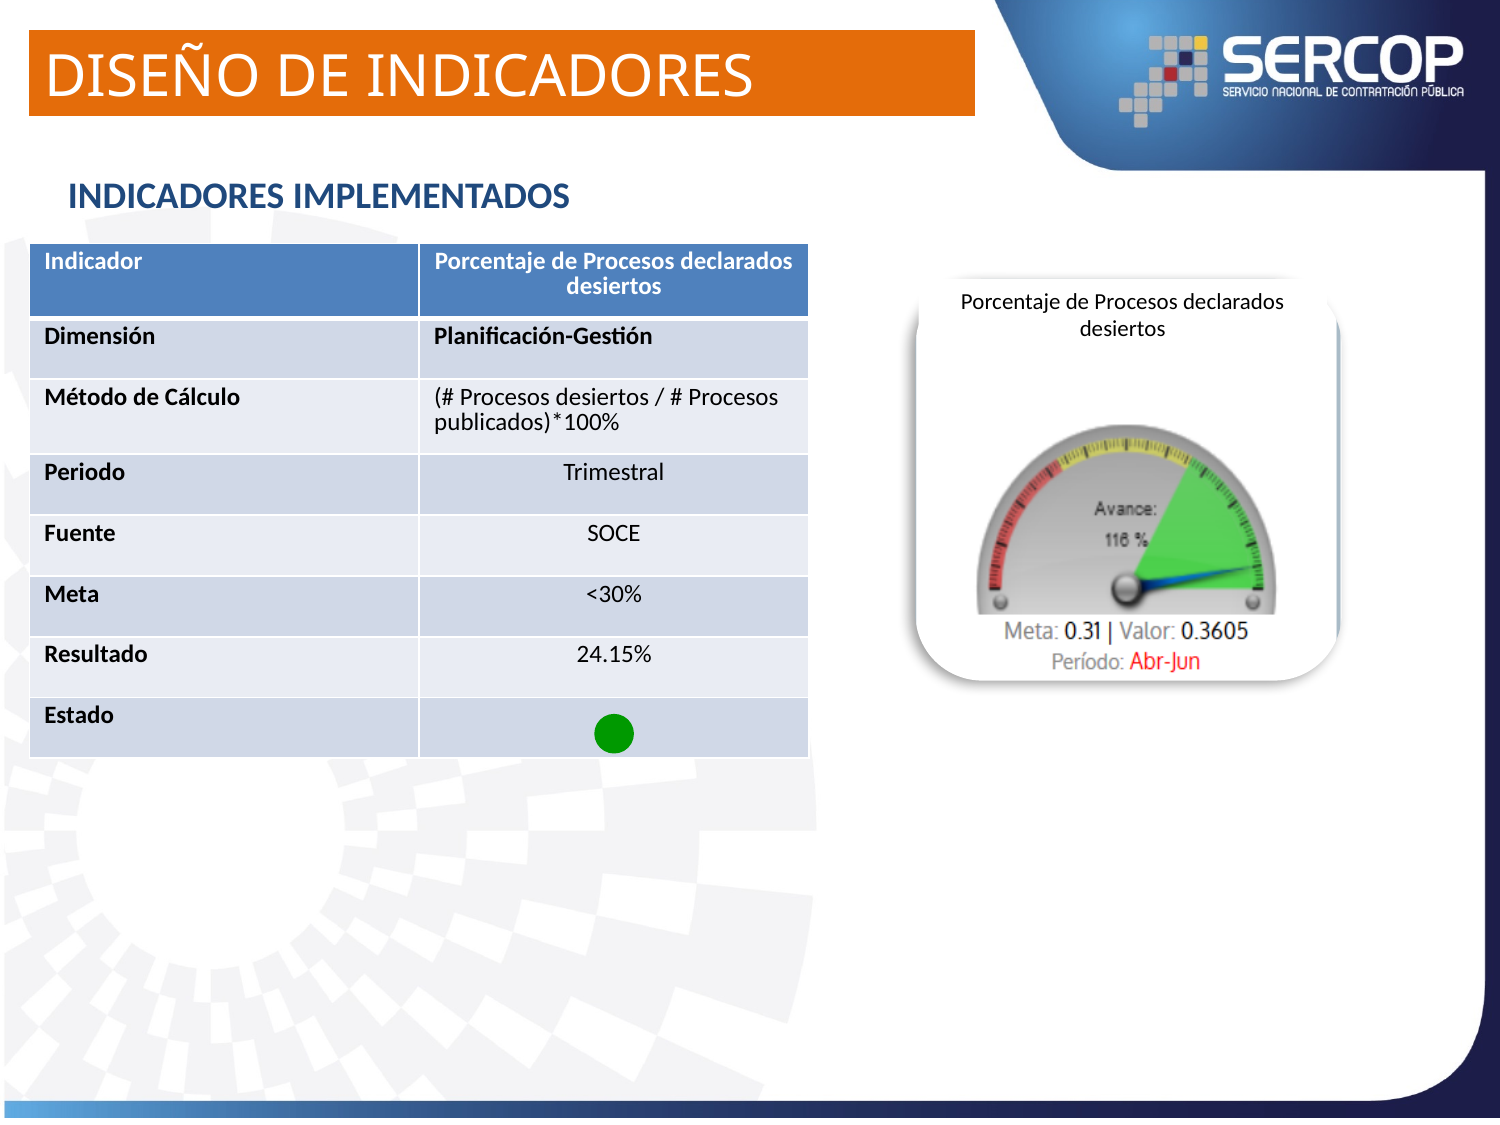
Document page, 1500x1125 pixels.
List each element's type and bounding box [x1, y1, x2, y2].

picture [0, 0, 1500, 1118]
text_box [915, 278, 1342, 681]
